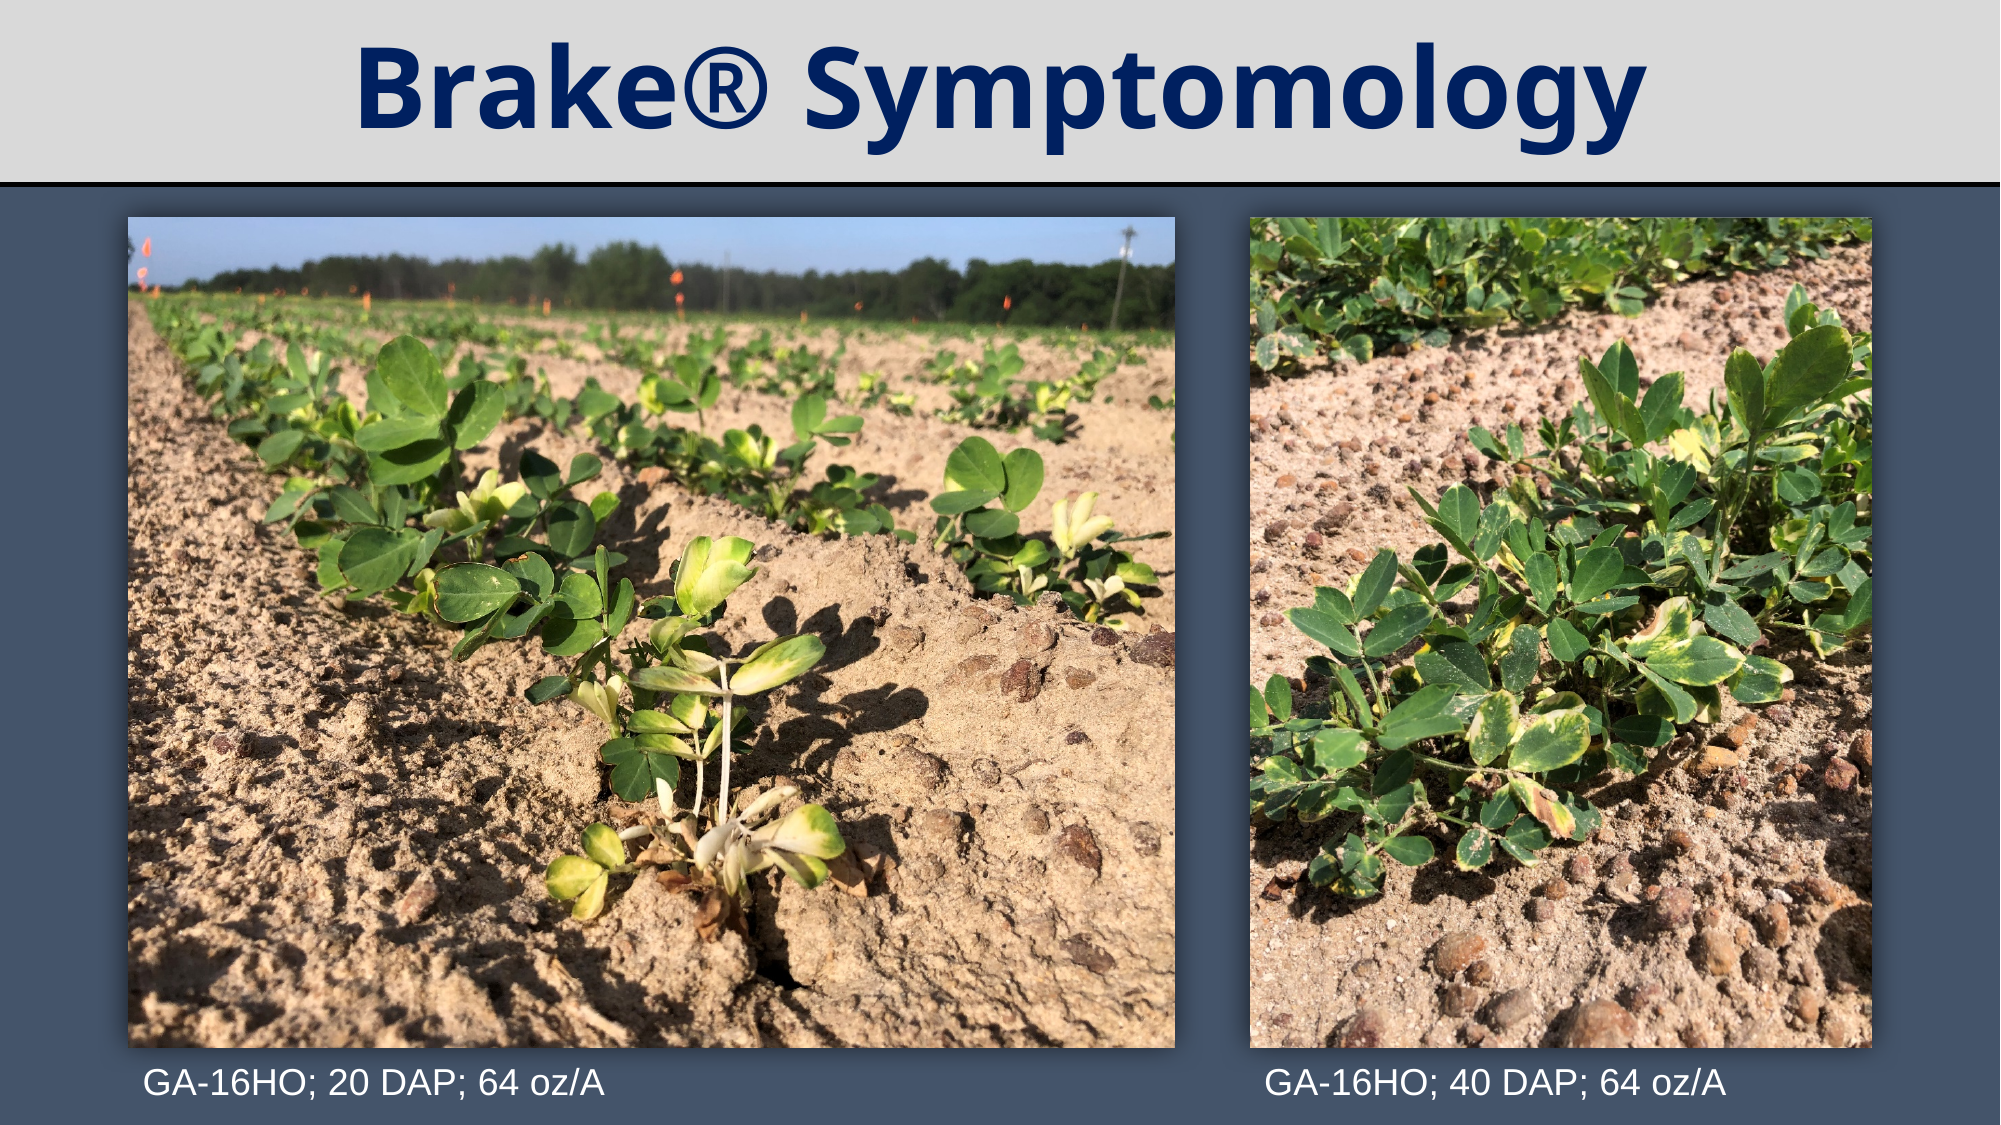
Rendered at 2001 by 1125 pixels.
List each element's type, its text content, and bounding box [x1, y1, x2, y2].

text_box GA-16HO; 40 DAP; 64 oz/A [1249, 1050, 1891, 1111]
picture [127, 217, 1976, 1048]
title Brake® Symptomology [0, 0, 2000, 182]
text_box GA-16HO; 20 DAP; 64 oz/A [128, 1050, 770, 1111]
